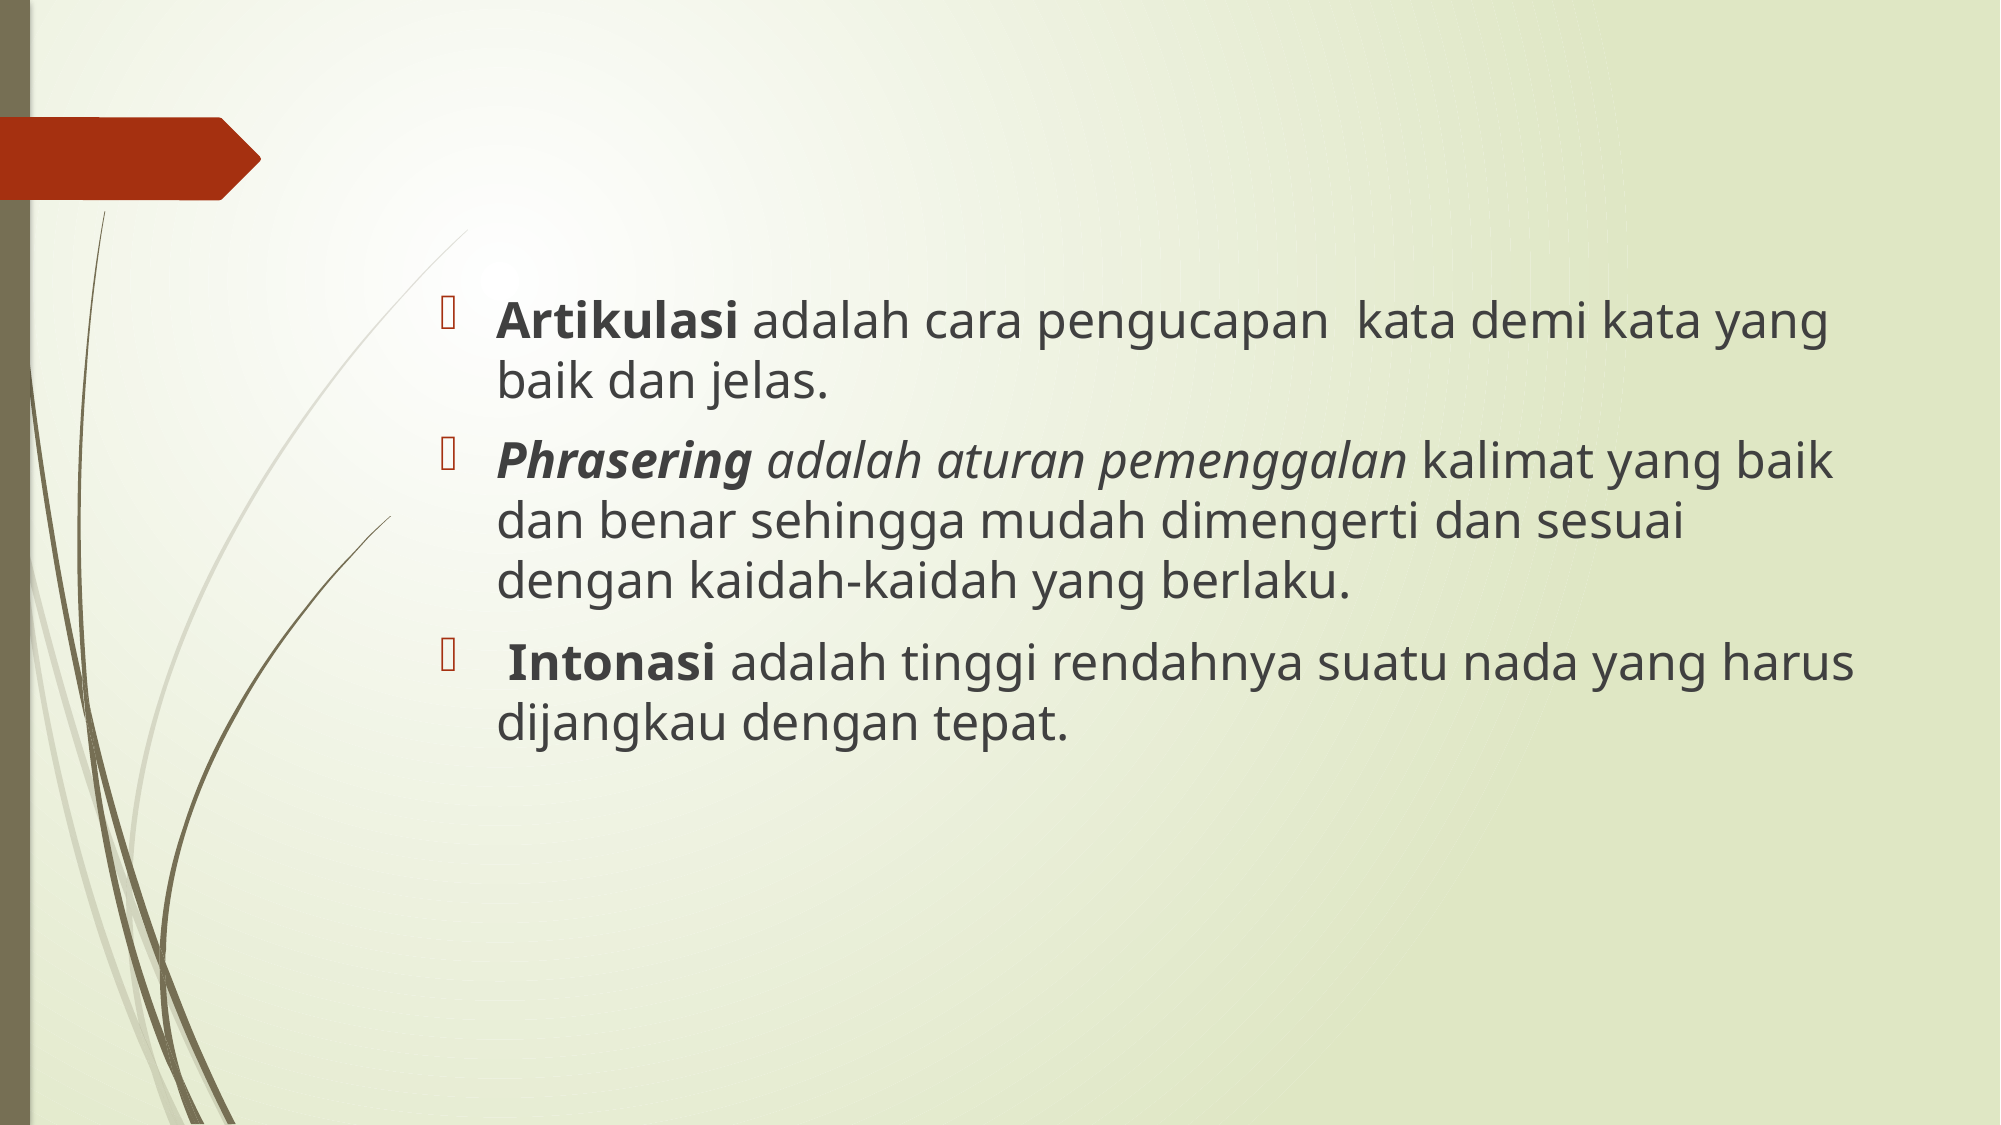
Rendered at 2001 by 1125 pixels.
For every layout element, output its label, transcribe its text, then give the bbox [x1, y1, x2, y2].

list Artikulasi adalah cara pengucapan kata demi kata yang baik dan jelas. Phrasering adalah aturan pemenggalan kalimat yang baik dan benar sehingga mudah dimengerti dan sesuai dengan kaidah-kaidah yang berlaku. Intonasi adalah tinggi rendahnya suatu nada yang harus dijangkau dengan tepat. [424, 280, 1888, 970]
